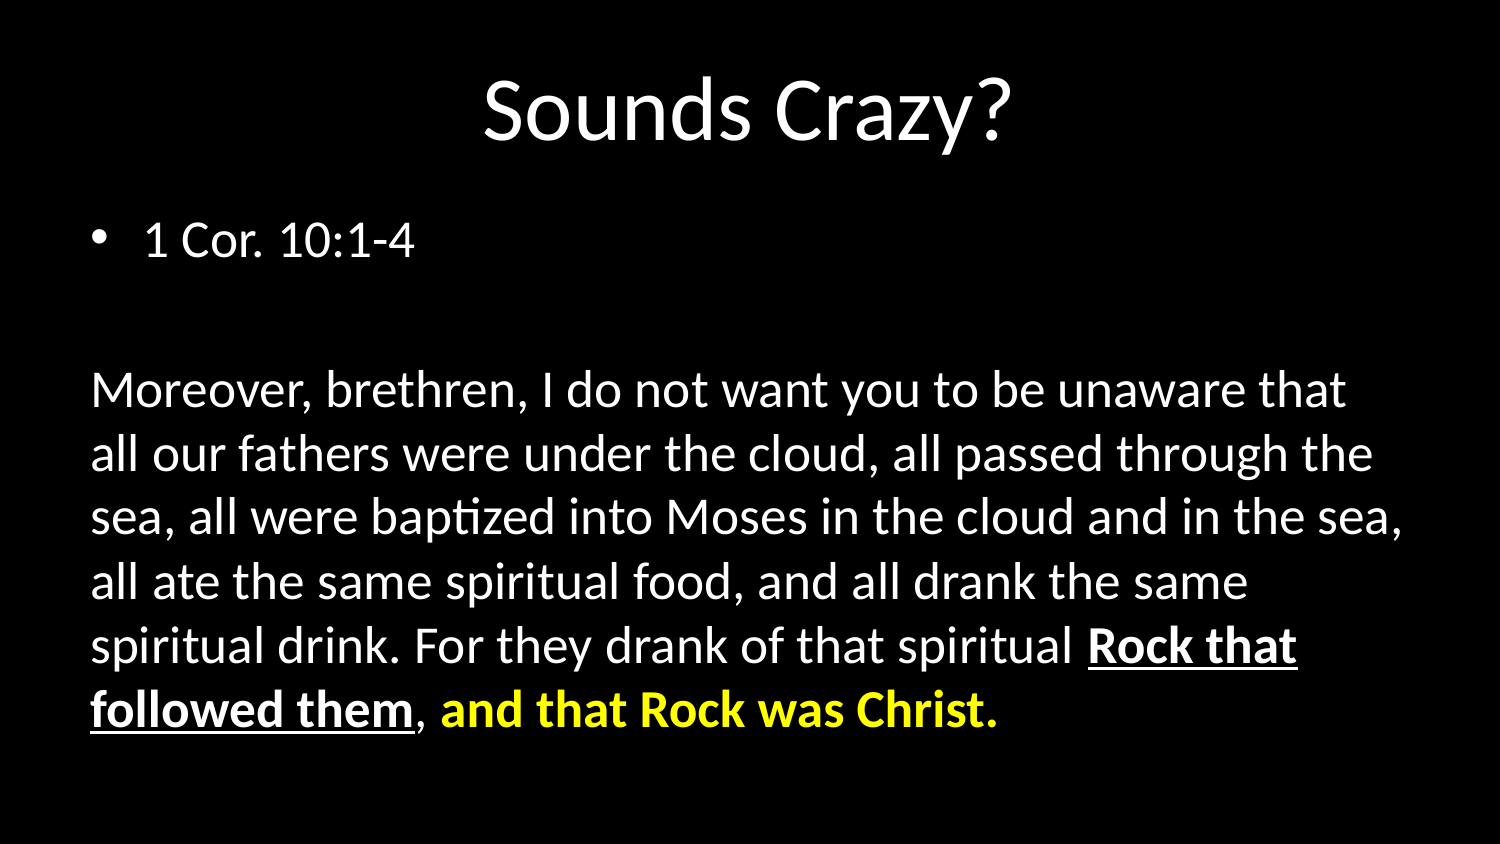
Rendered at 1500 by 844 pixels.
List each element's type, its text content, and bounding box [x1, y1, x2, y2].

title Sounds Crazy? [75, 33, 1425, 175]
list 1 Cor. 10:1-4 Moreover, brethren, I do not want you to be unaware that all our fathers were under the cloud, all passed through the sea, all were baptized into Moses in the cloud and in the sea, all ate the same spiritual food, and all drank the same spiritual drink. For they drank of that spiritual Rock that followed them, and that Rock was Christ. [75, 196, 1425, 754]
